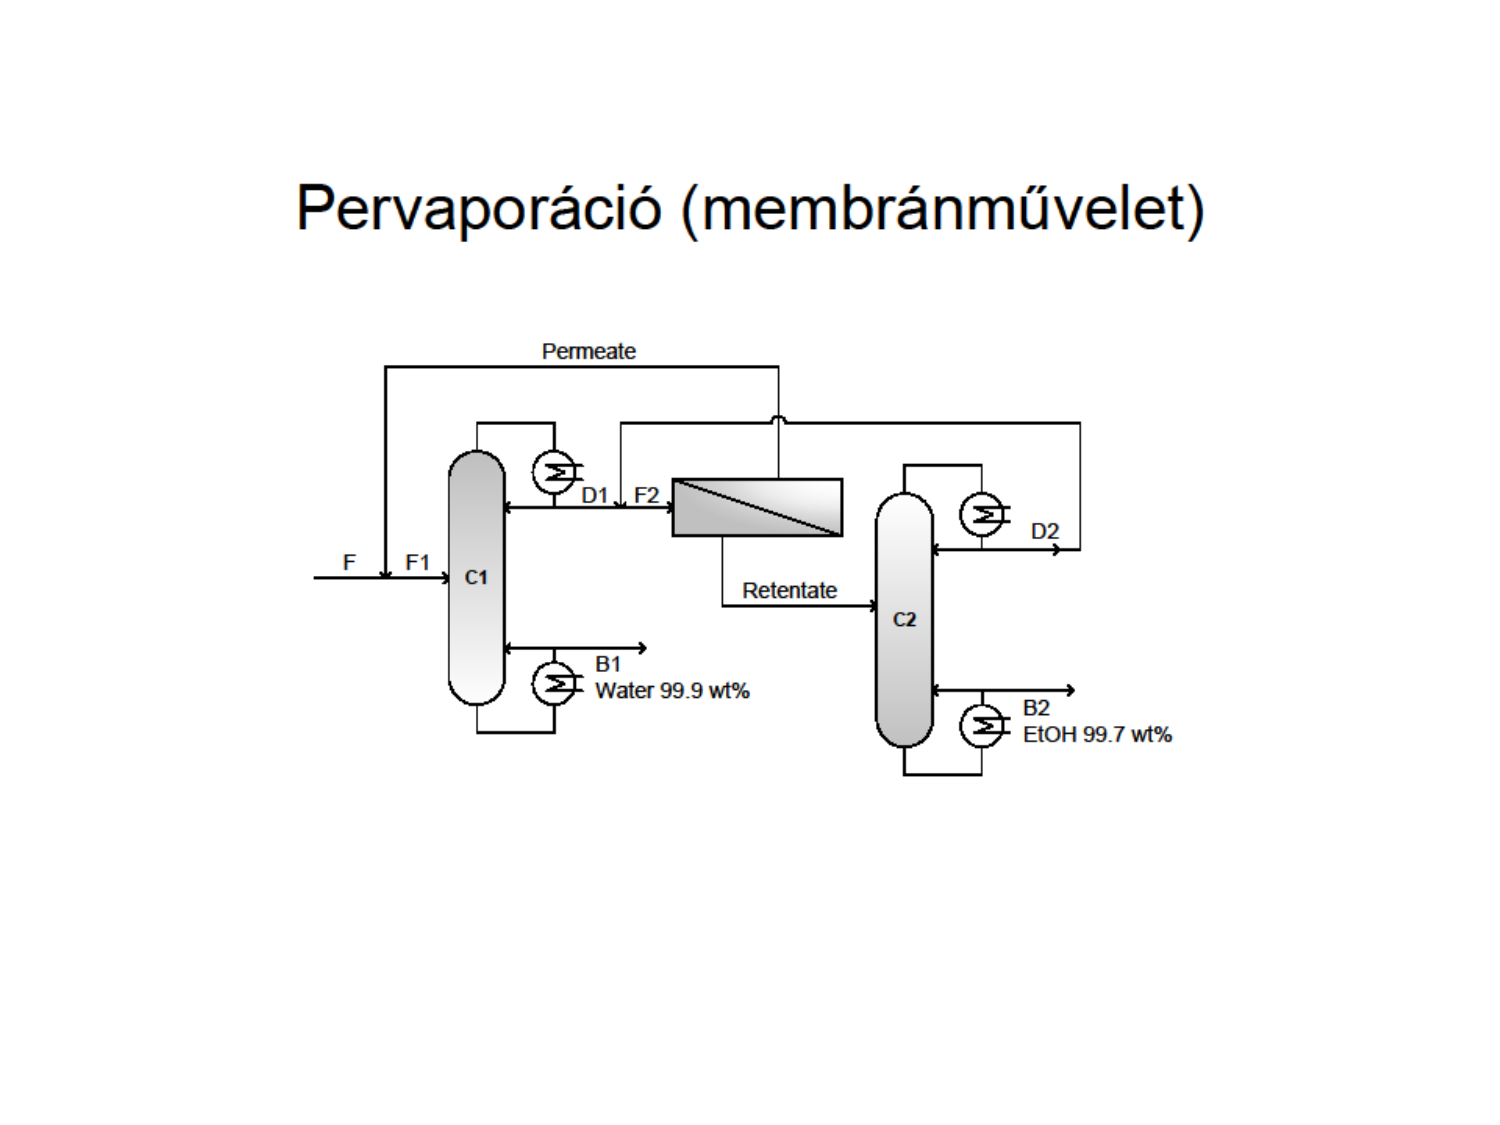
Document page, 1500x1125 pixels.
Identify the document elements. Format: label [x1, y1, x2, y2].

picture [188, 141, 1312, 984]
